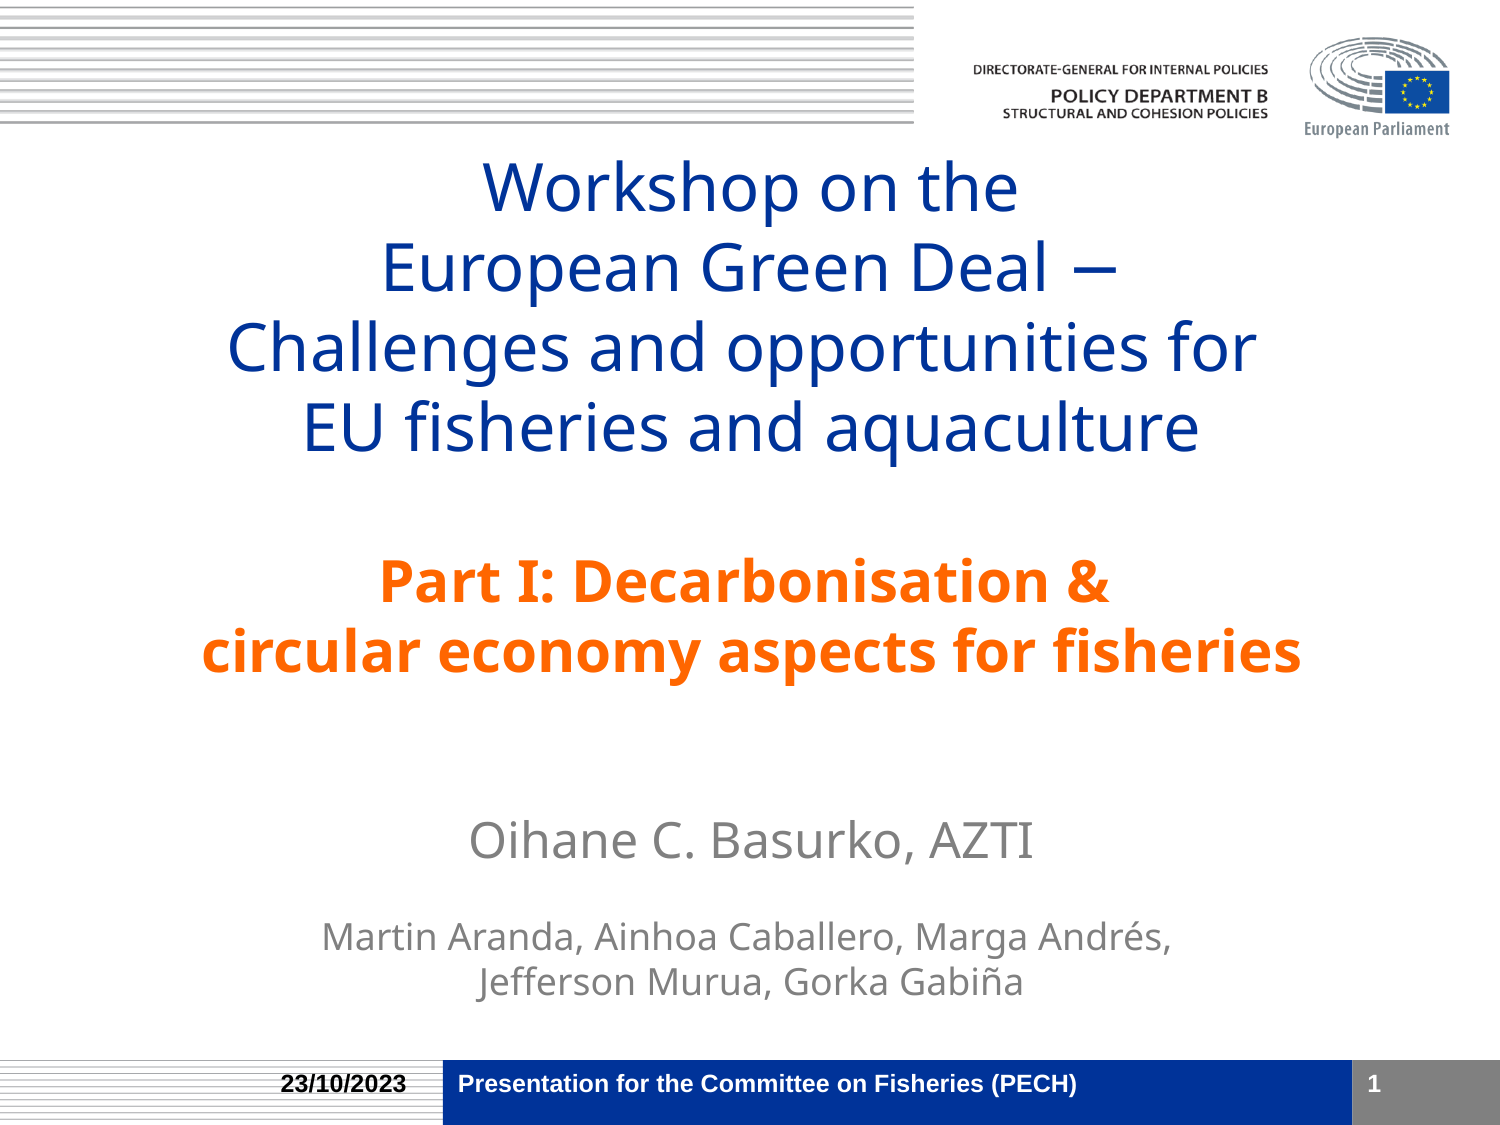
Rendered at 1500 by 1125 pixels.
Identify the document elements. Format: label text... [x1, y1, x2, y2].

picture [1273, 5, 1481, 170]
picture [0, 5, 916, 138]
footer Presentation for the Committee on Fisheries (PECH) [442, 1059, 1352, 1125]
list Oihane C. Basurko, AZTI Martin Aranda, Ainhoa Caballero, Marga Andrés, Jefferson Murua, Gorka Gabiña [76, 680, 1427, 1025]
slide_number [265, 1059, 432, 1125]
picture [432, 1059, 442, 1125]
slide_number 1 [1352, 1059, 1500, 1125]
picture [960, 54, 1270, 130]
picture [0, 1059, 265, 1125]
title Workshop on the European Green Deal − Challenges and opportunities for EU fisheries and aquaculture Part I: Decarbonisation & circular economy aspects for fisheries [76, 137, 1427, 680]
